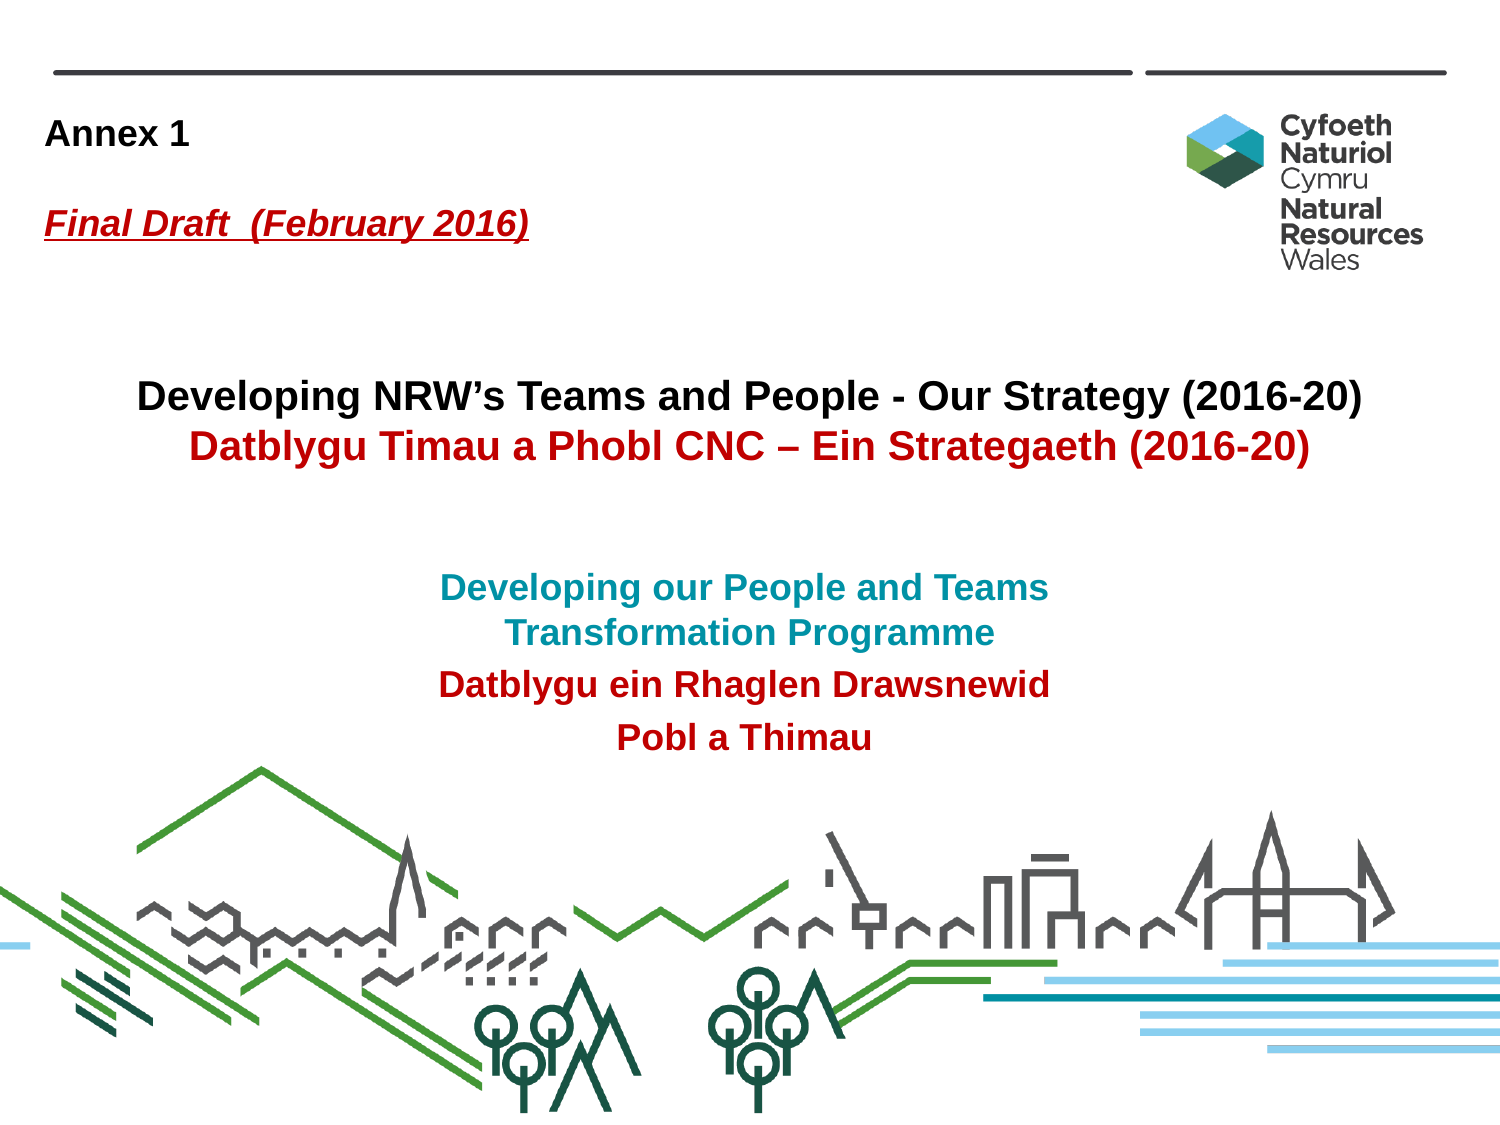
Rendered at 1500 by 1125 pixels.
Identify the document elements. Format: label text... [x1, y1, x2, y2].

subtitle Developing our People and Teams Transformation Programme Datblygu ein Rhaglen Drawsnewid Pobl a Thimau [225, 562, 1275, 762]
picture [1168, 95, 1441, 288]
picture [0, 716, 1500, 1125]
title Developing NRW’s Teams and People - Our Strategy (2016-20) Datblygu Timau a Phobl CNC – Ein Strategaeth (2016-20) [112, 325, 1388, 563]
text_box Annex 1 Final Draft (February 2016) [29, 101, 857, 252]
